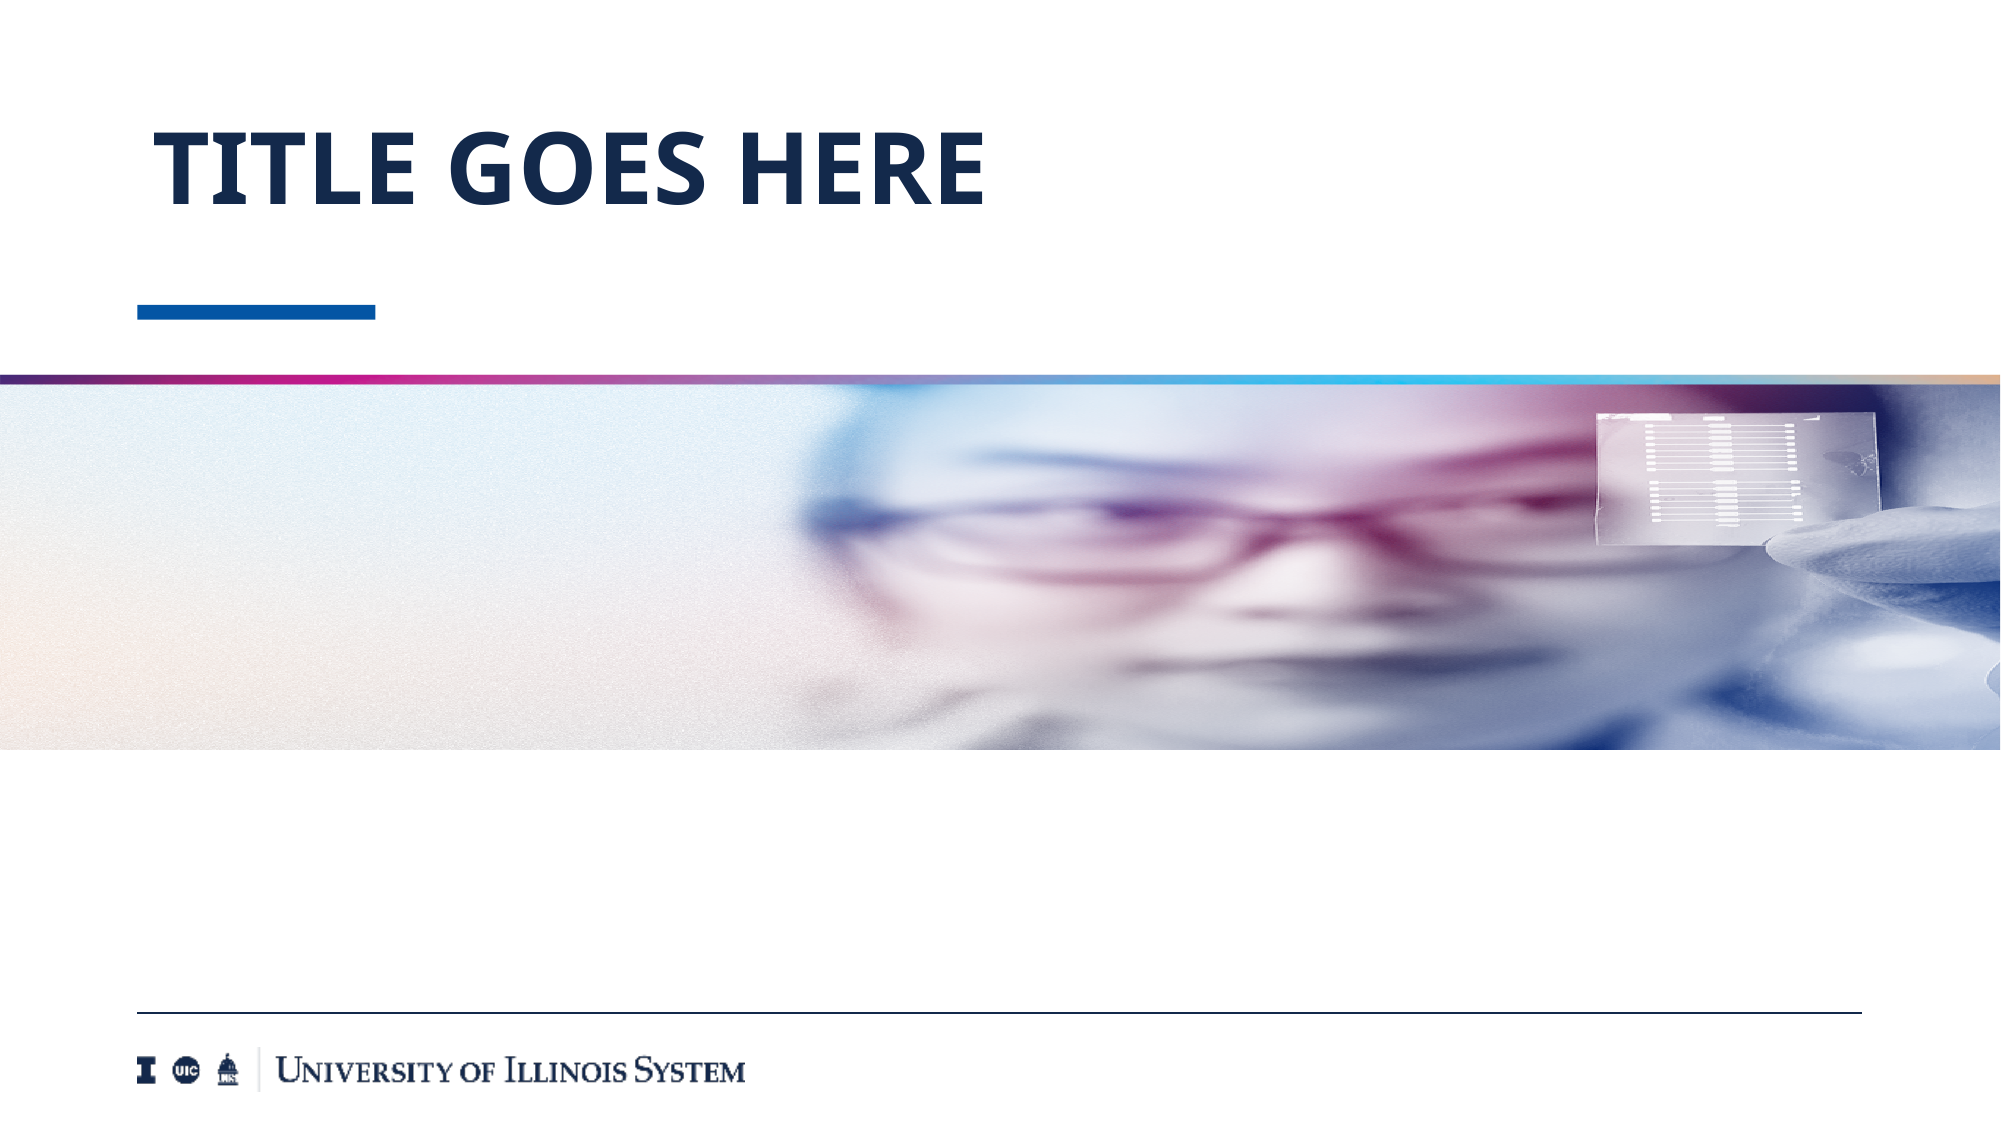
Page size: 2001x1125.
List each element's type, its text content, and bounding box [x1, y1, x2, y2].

picture [0, 0, 2001, 1125]
text_box [136, 304, 376, 321]
title Title goes here [137, 111, 1863, 327]
